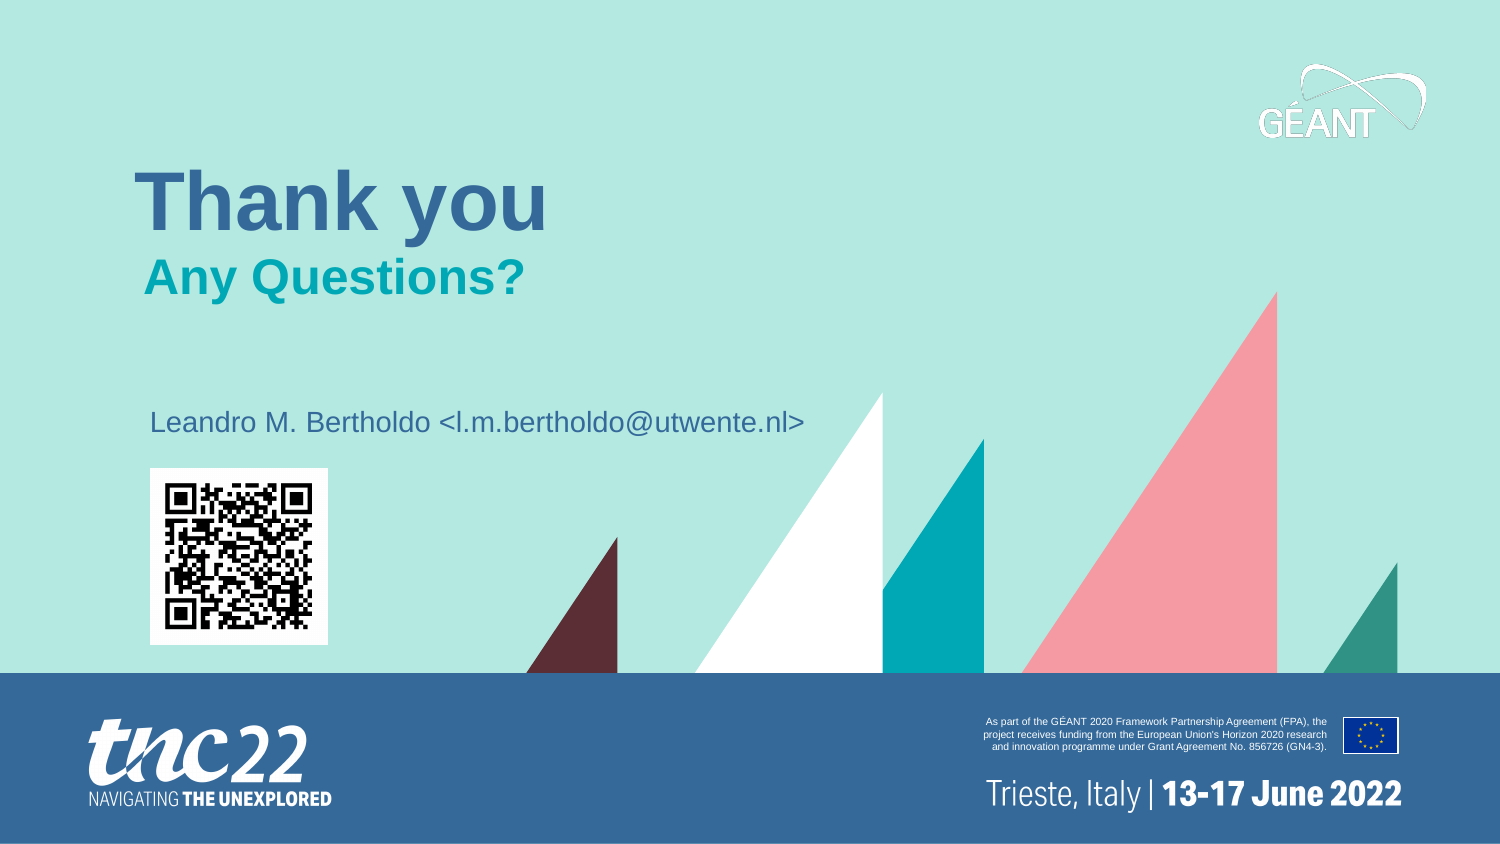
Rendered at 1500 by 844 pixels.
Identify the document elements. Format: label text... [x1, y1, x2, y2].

picture [68, 691, 348, 809]
picture [1344, 718, 1397, 753]
picture [950, 770, 1452, 825]
list Leandro M. Bertholdo <l.m.bertholdo@utwente.nl> [134, 400, 883, 444]
picture [150, 468, 328, 645]
